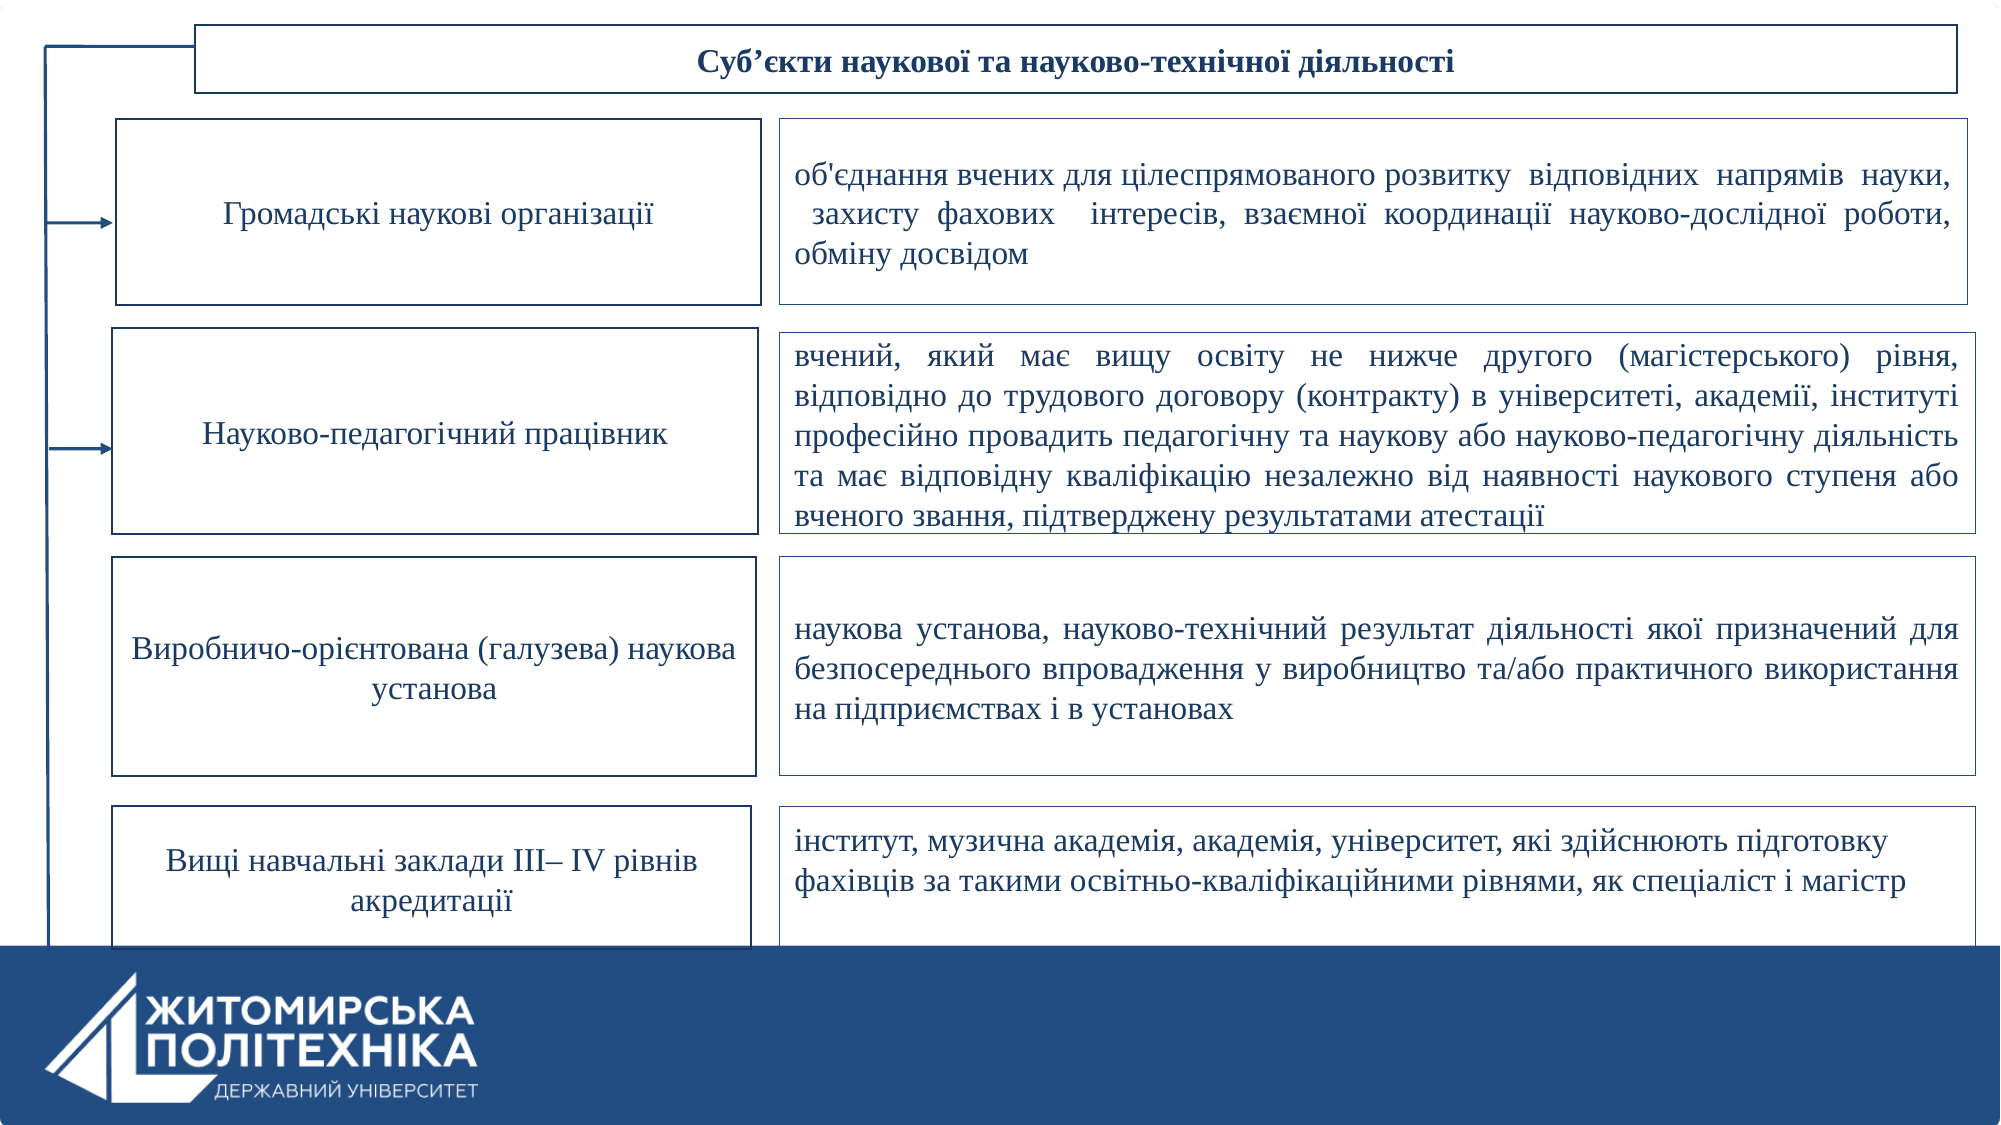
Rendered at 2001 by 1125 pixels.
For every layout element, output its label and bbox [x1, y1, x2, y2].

text_box [45, 24, 1976, 1004]
picture [0, 3, 2000, 1125]
